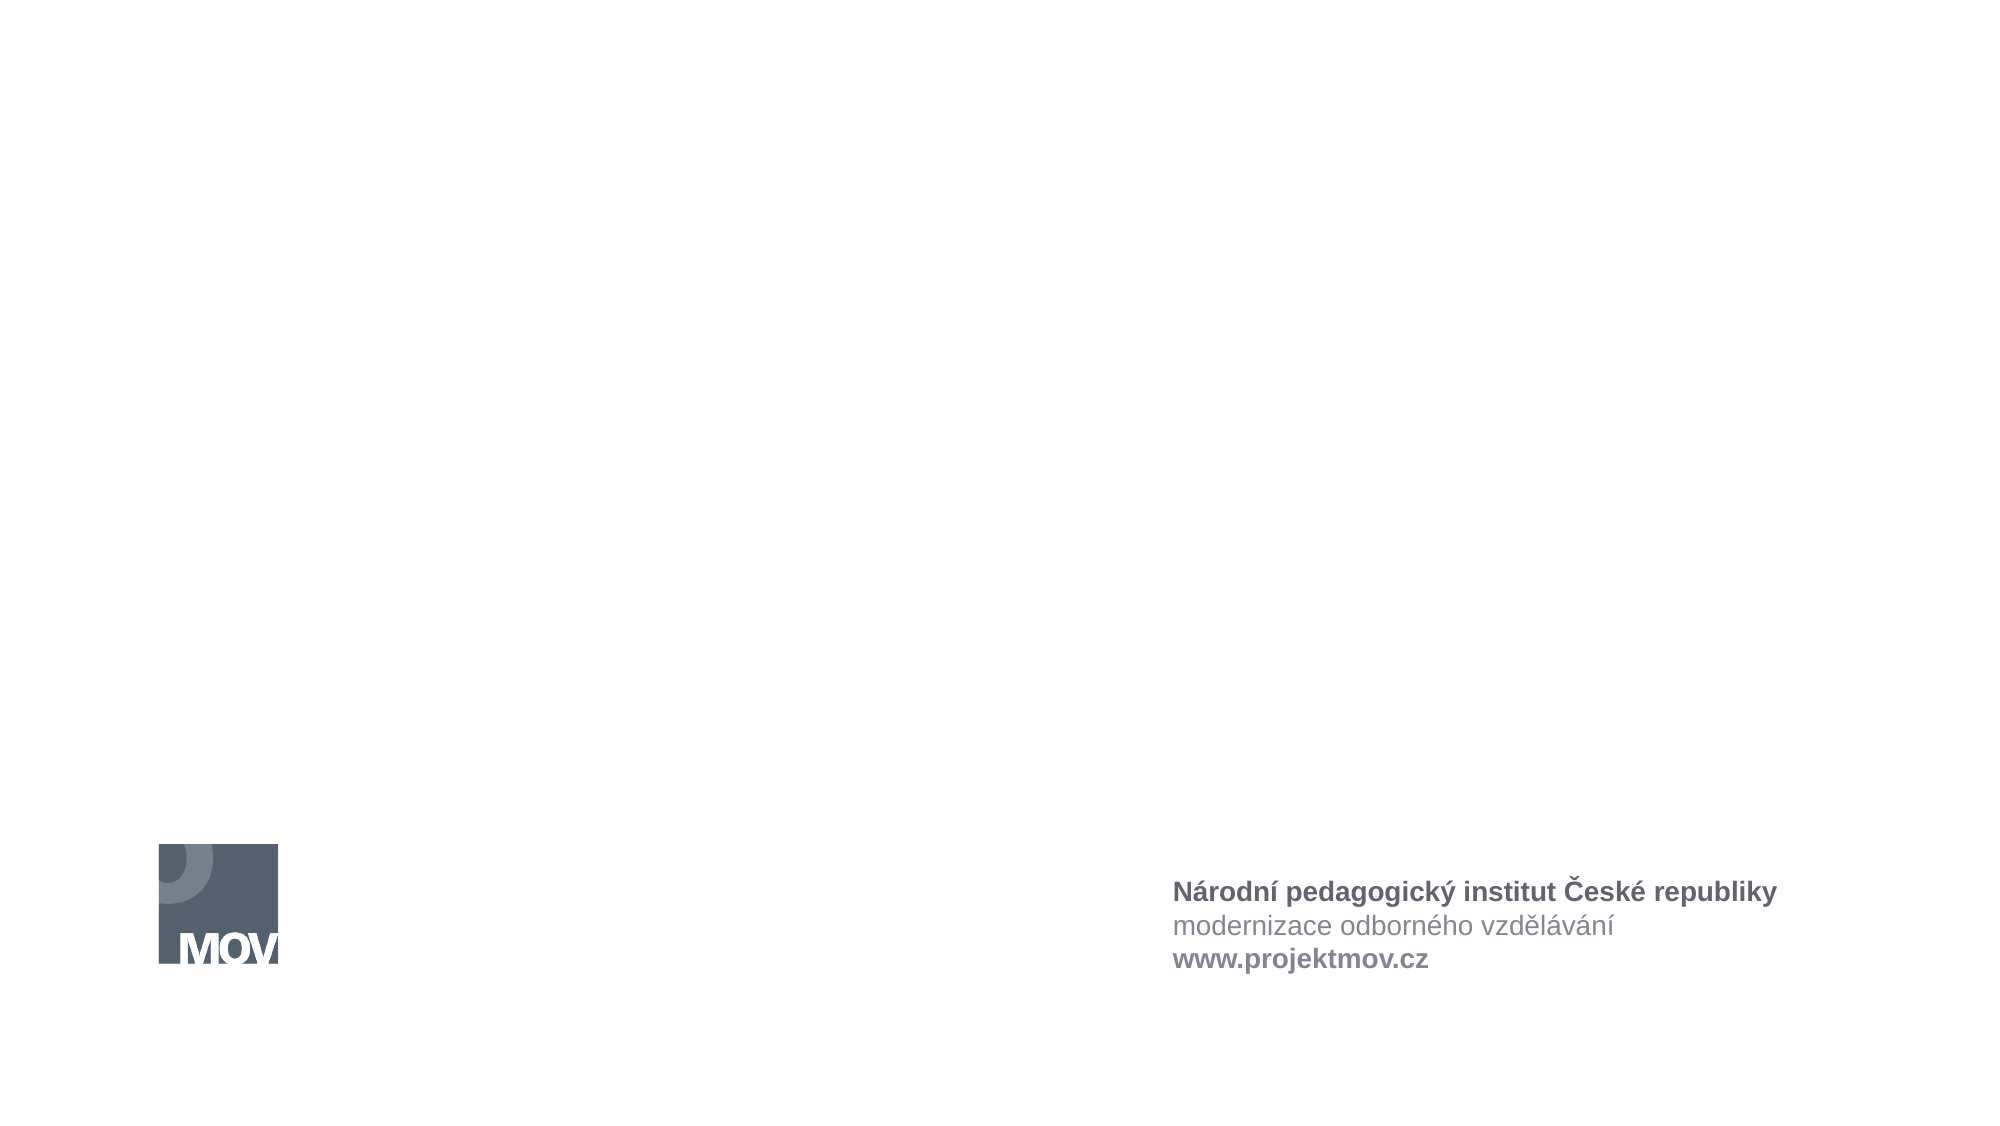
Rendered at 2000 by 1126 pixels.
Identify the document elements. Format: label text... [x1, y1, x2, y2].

picture [112, 804, 332, 1024]
text_box Národní pedagogický institut České republiky modernizace odborného vzdělávání www.projektmov.cz [1158, 866, 1850, 982]
